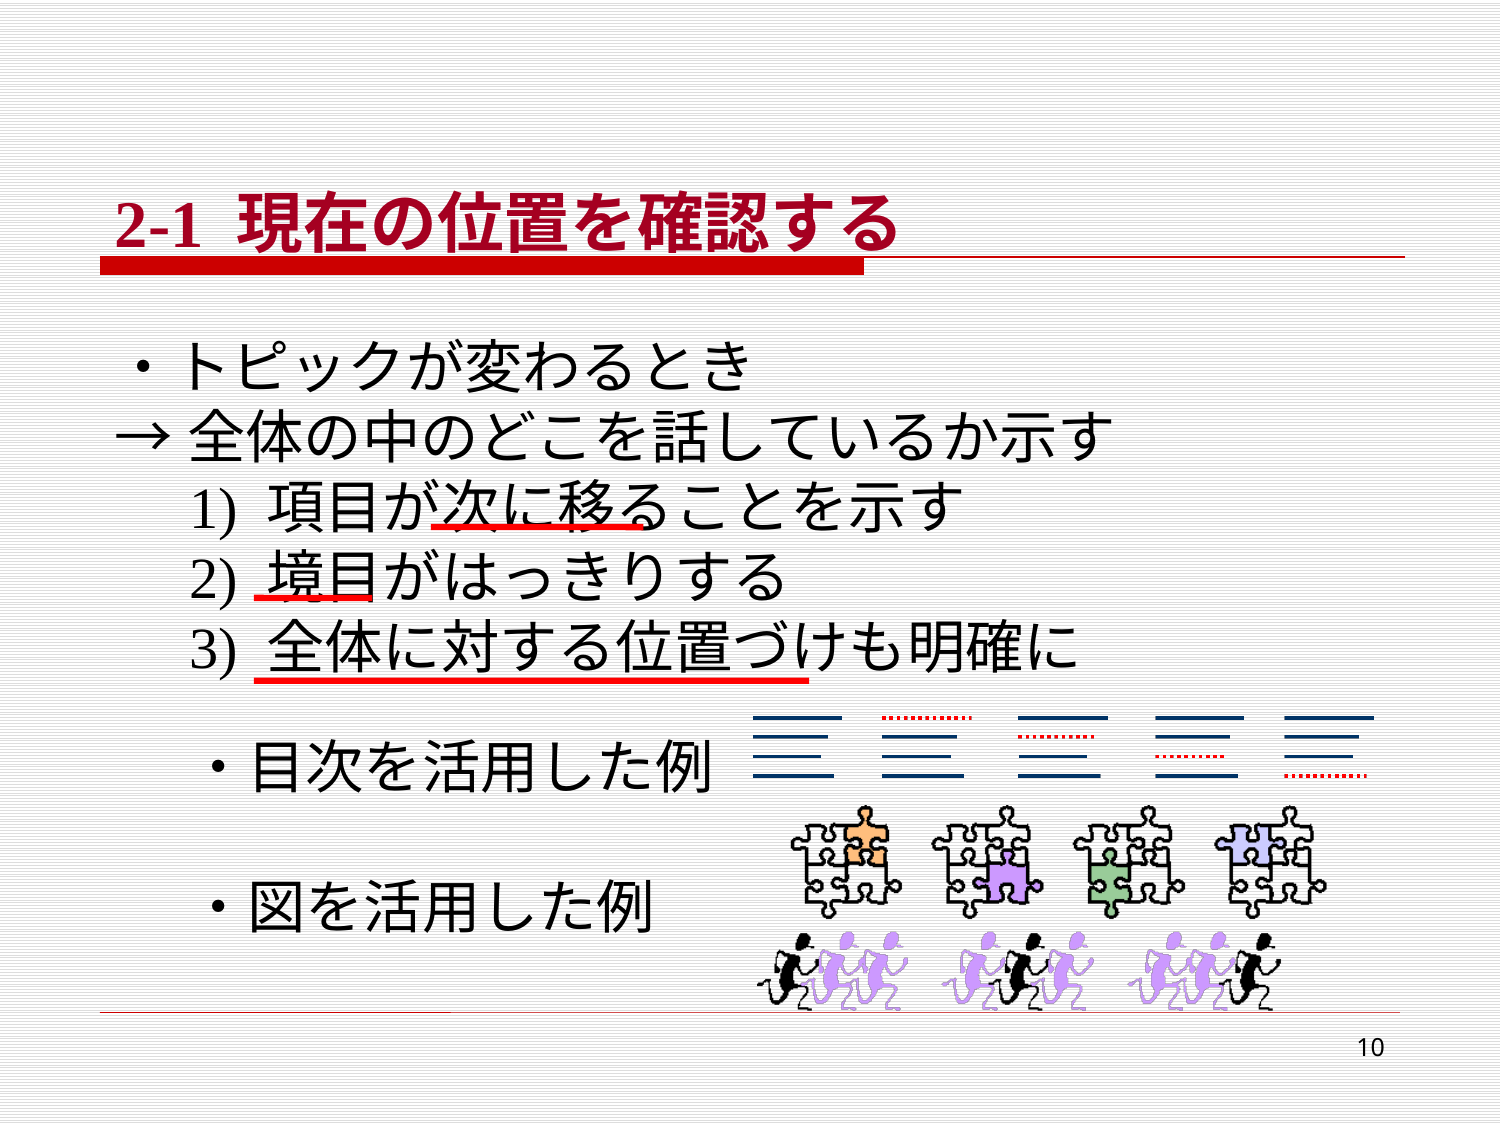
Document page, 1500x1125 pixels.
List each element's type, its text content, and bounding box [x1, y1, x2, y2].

picture [751, 716, 1377, 779]
text_box 2-1 現在の位置を確認する ・トピックが変わるとき →全体の中のどこを話しているか示す 1) 項目が次に移ることを示す 2) 境目がはっきりする 3) 全体に対する位置づけも明確に ・目次を活用した例 ・図を活用した例 [100, 173, 1424, 948]
picture [756, 805, 1329, 1012]
slide_number 10 [1074, 1024, 1400, 1103]
